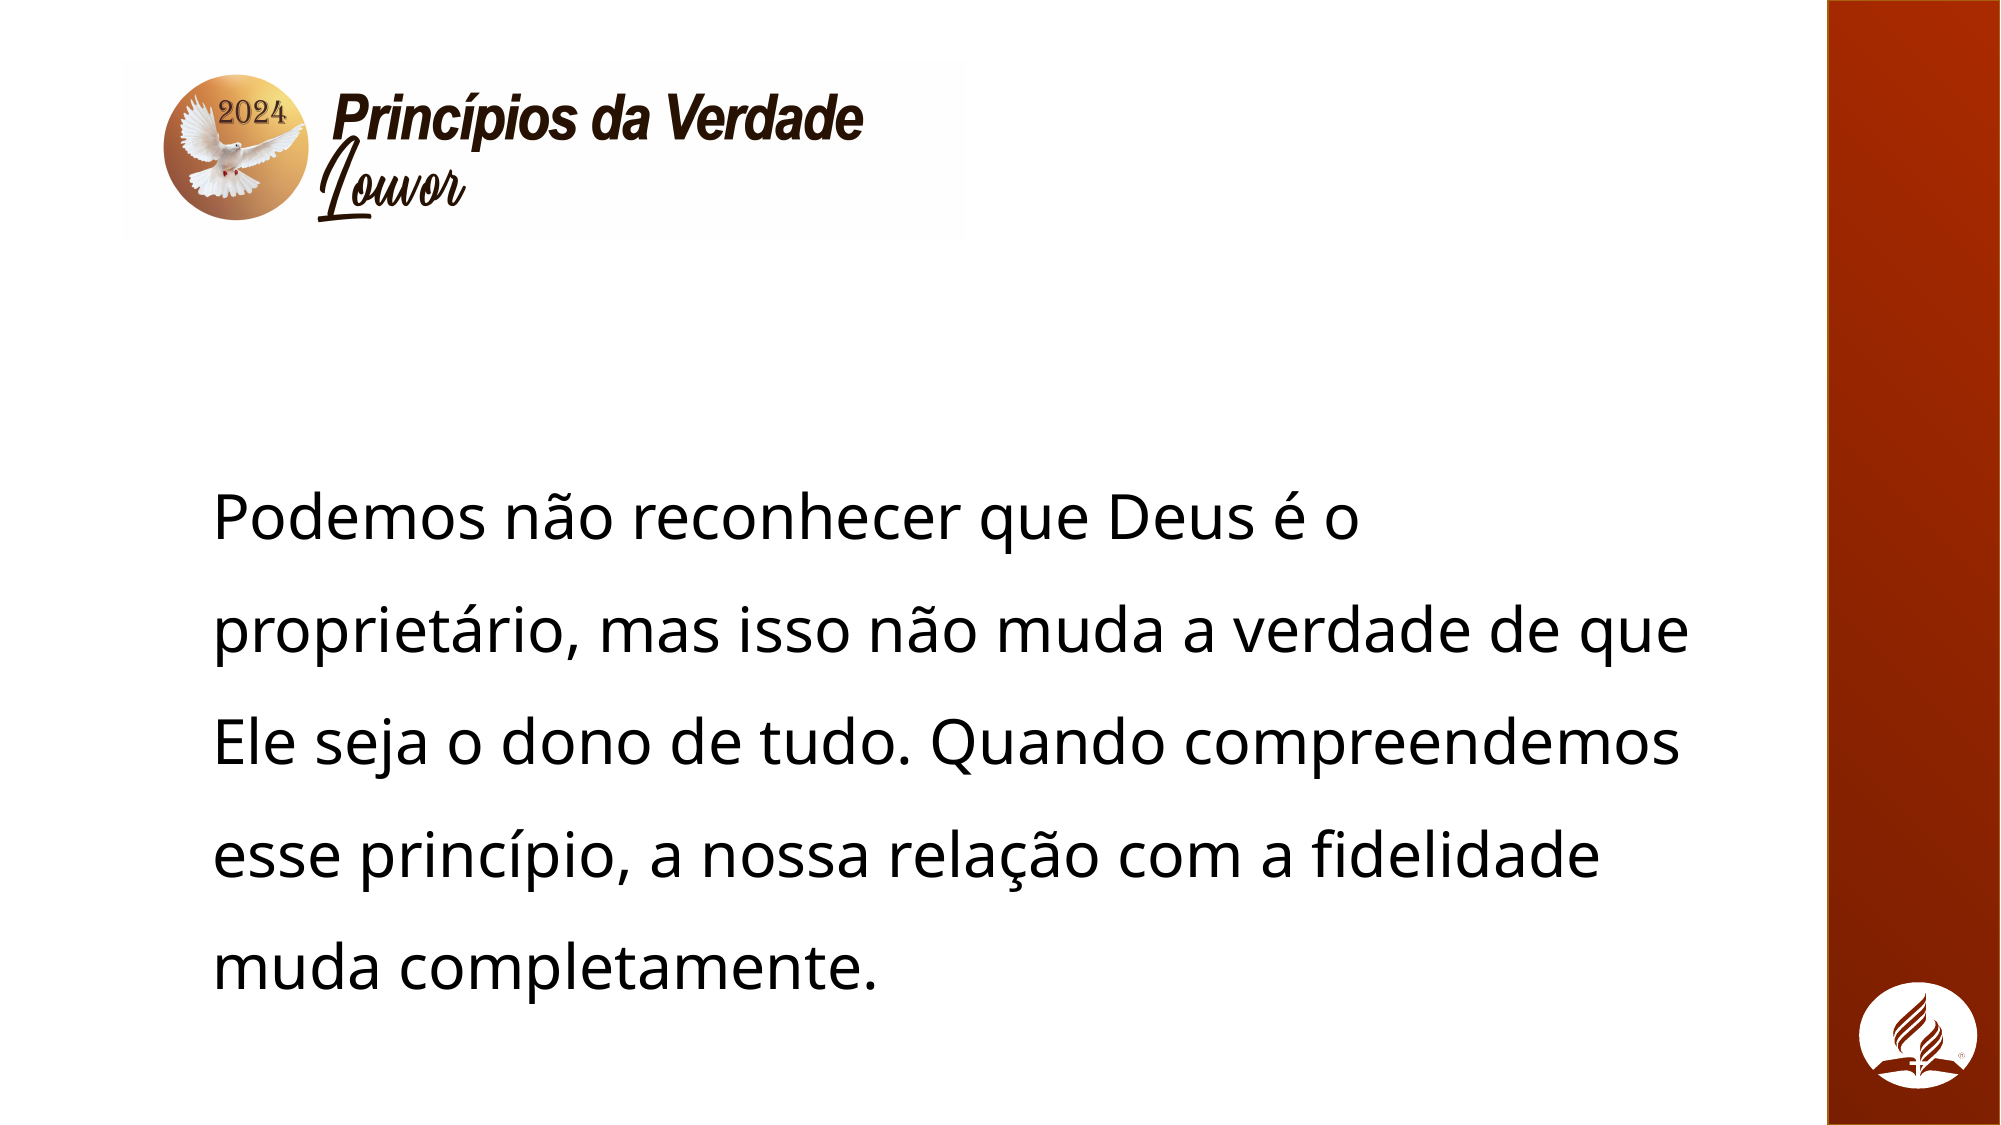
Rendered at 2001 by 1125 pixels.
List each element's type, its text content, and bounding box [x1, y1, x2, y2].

text_box [1827, 0, 2000, 1125]
picture [122, 61, 966, 240]
text_box [1859, 982, 1978, 1089]
text_box Podemos não reconhecer que Deus é o proprietário, mas isso não muda a verdade de que Ele seja o dono de tudo. Quando compreendemos esse princípio, a nossa relação com a fidelidade muda completamente. [197, 432, 1733, 1010]
